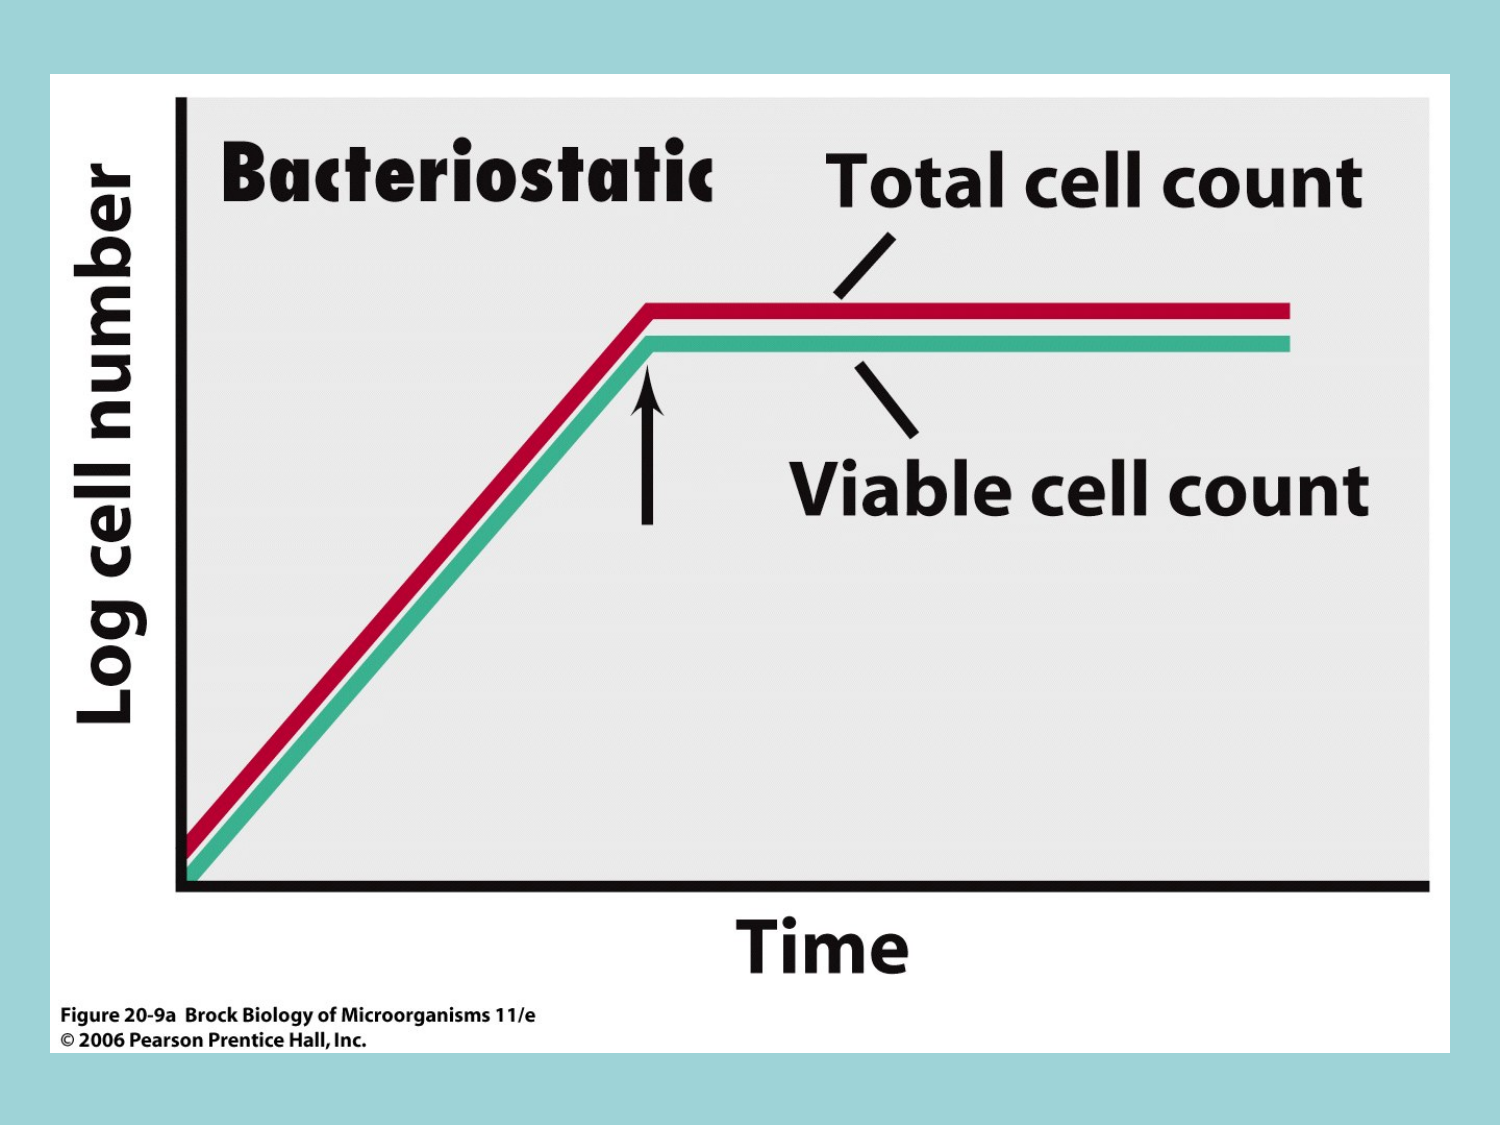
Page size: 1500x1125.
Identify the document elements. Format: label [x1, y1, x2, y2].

picture [49, 74, 1450, 1054]
